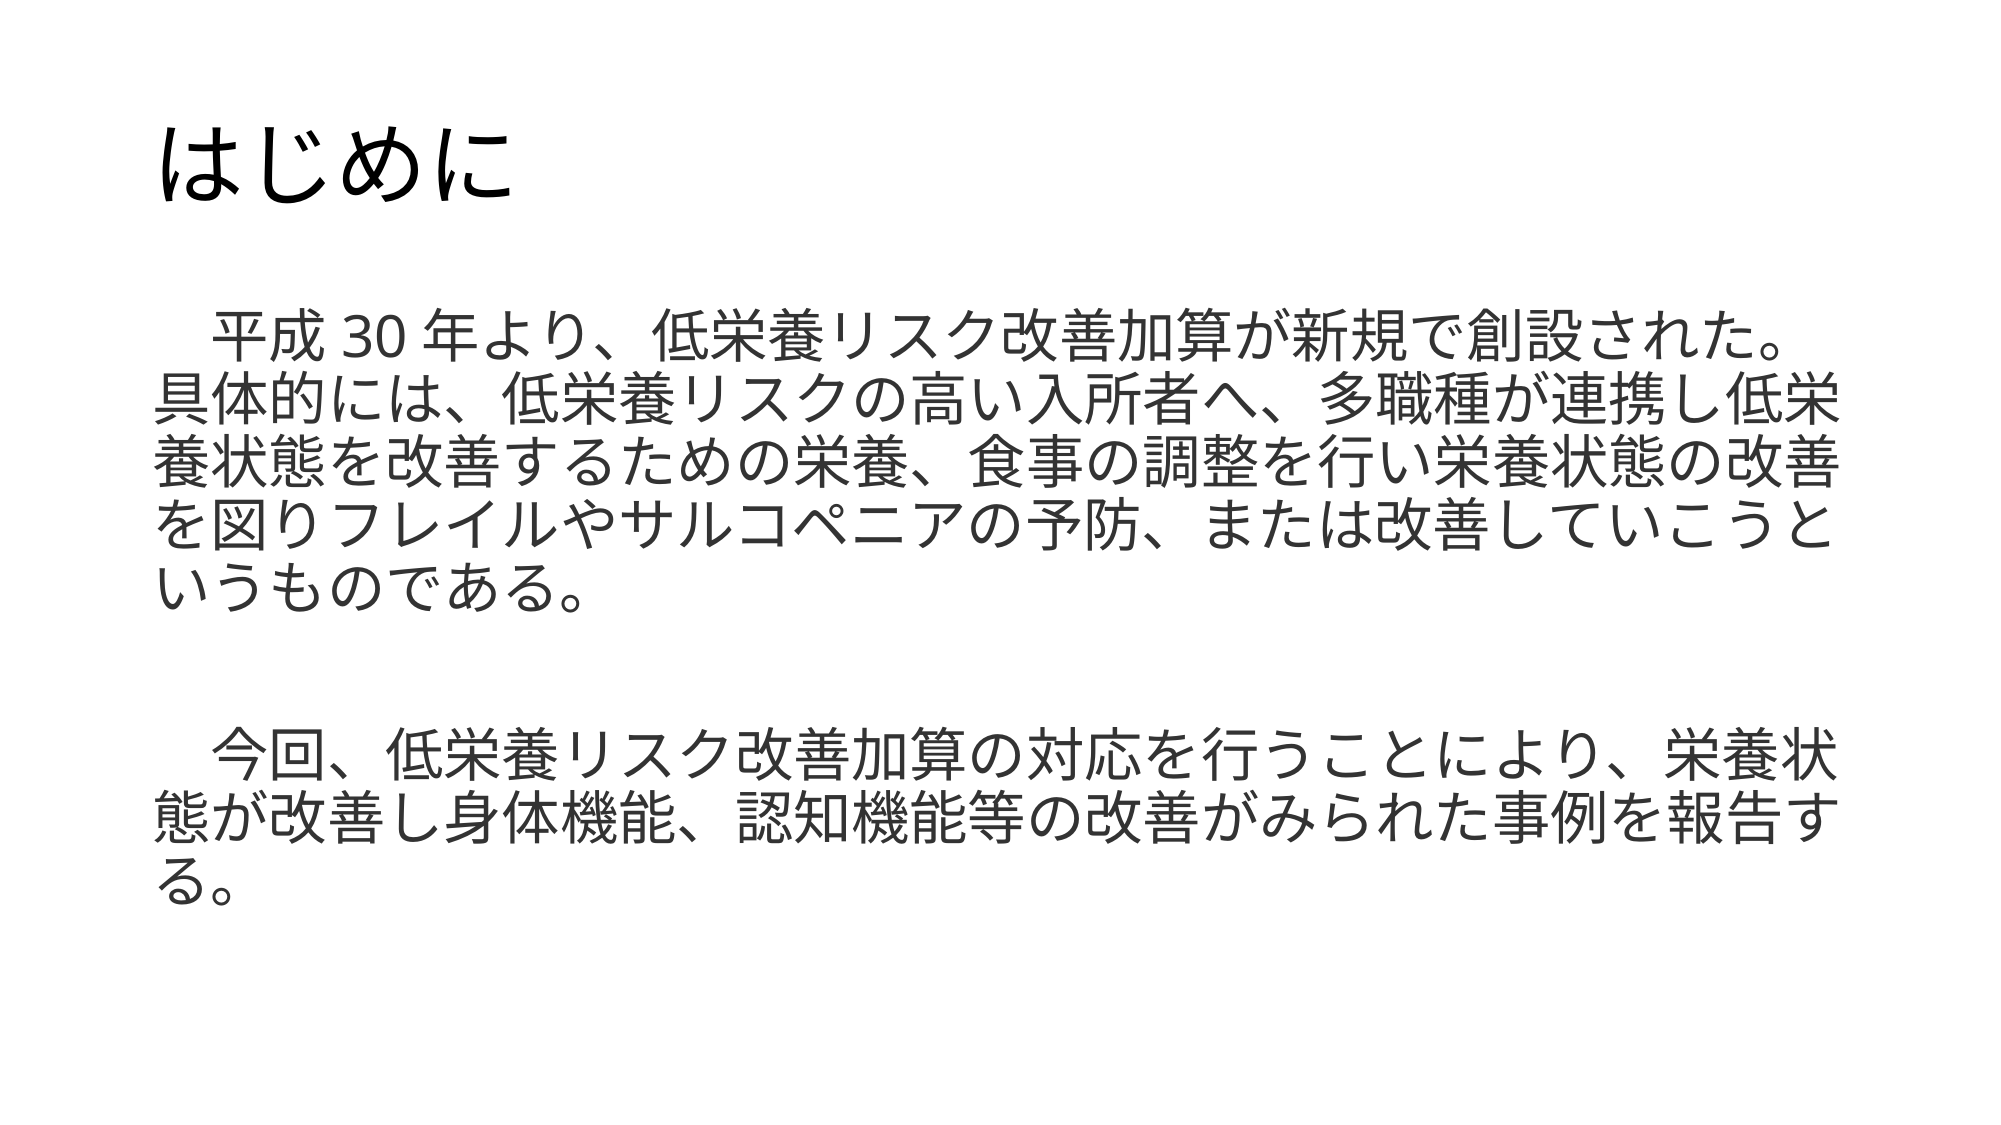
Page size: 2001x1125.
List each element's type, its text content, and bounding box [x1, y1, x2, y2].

title はじめに [137, 59, 1863, 278]
list 平成30年より、低栄養リスク改善加算が新規で創設された。具体的には、低栄養リスクの高い入所者へ、多職種が連携し低栄養状態を改善するための栄養、食事の調整を行い栄養状態の改善を図りフレイルやサルコペニアの予防、または改善していこうというものである。 今回、低栄養リスク改善加算の対応を行うことにより、栄養状態が改善し身体機能、認知機能等の改善がみられた事例を報告する。 [137, 299, 1863, 1014]
